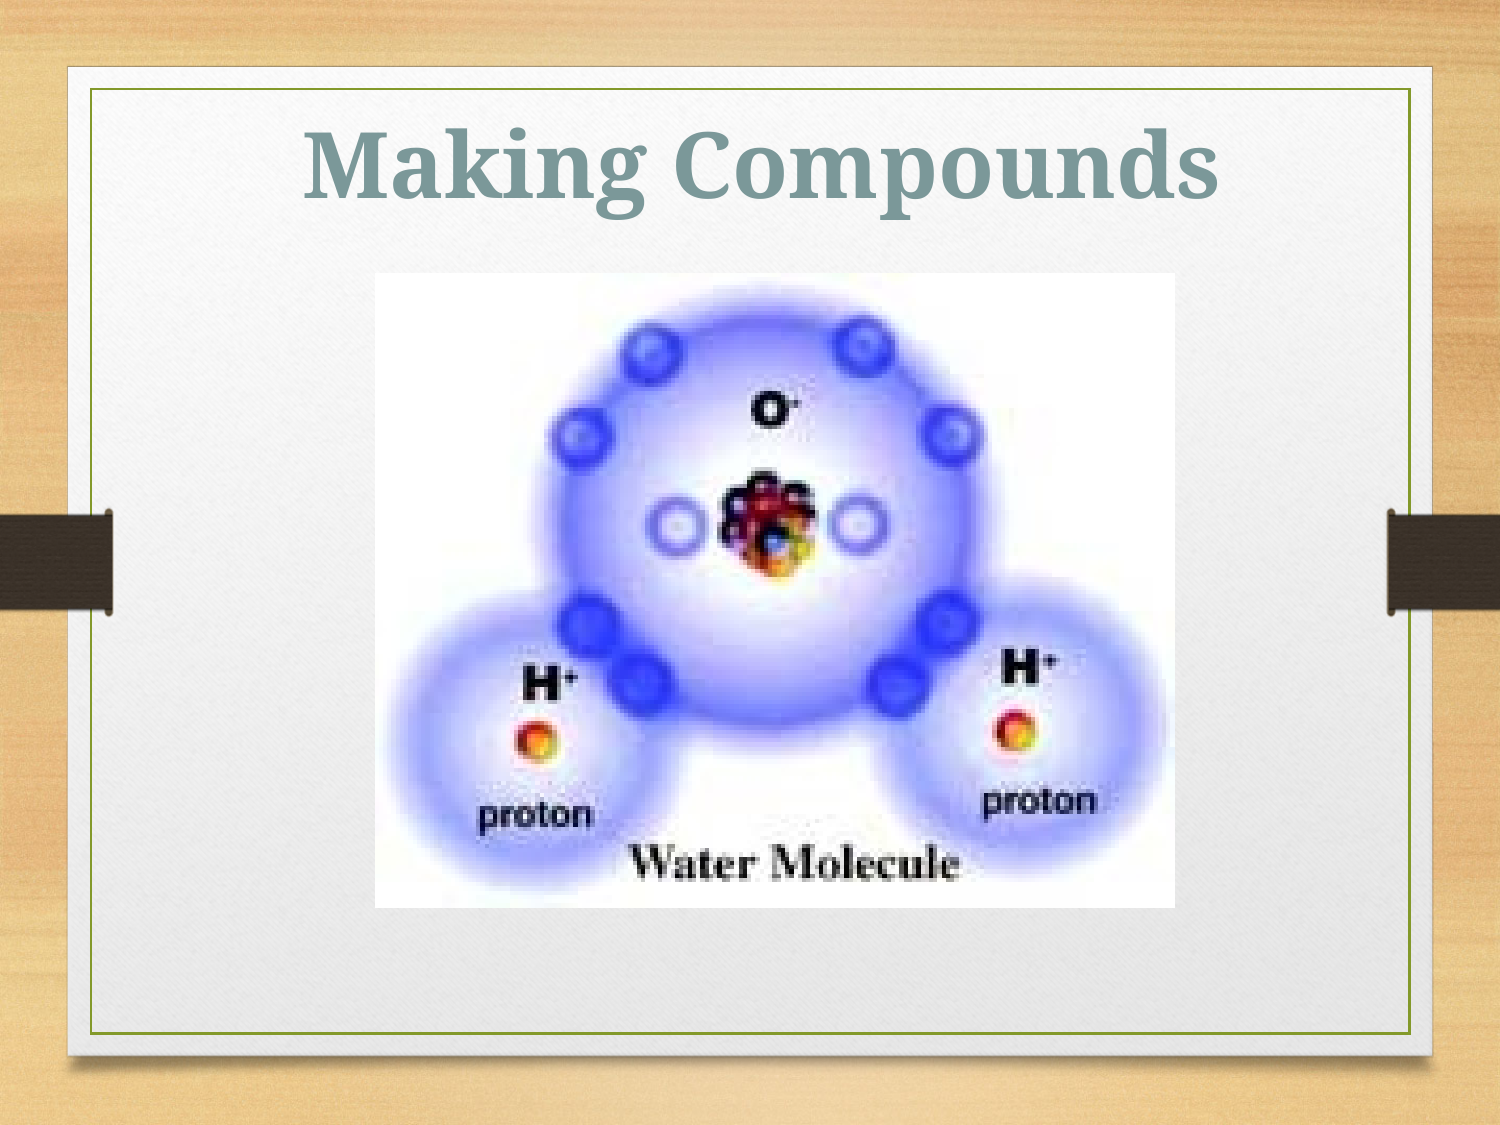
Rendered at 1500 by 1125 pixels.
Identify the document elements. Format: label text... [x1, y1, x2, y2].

picture [0, 0, 1500, 1125]
text_box Making Compounds [87, 75, 1438, 225]
